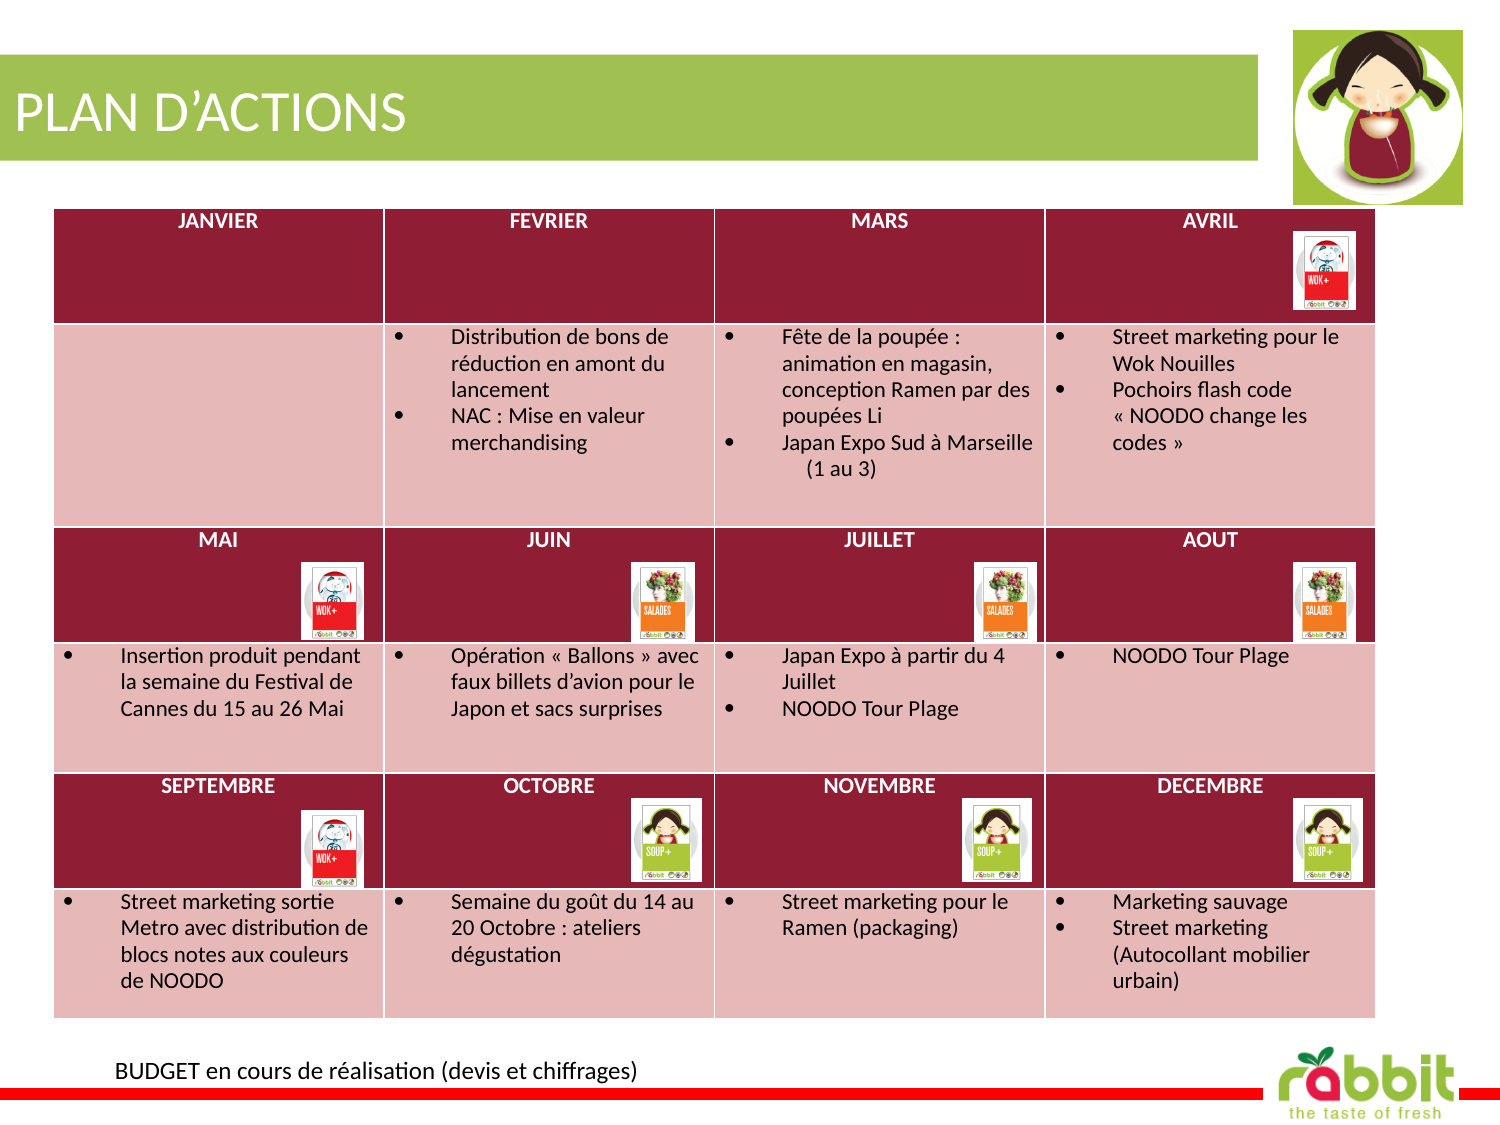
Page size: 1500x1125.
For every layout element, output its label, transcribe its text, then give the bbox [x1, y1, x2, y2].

text_box BUDGET en cours de réalisation (devis et chiffrages) [100, 1046, 1187, 1092]
table_cell MAI [54, 528, 383, 642]
picture [631, 798, 702, 882]
table_cell Street marketing sortie Metro avec distribution de blocs notes aux couleurs de NOODO [54, 890, 383, 1018]
table_cell Semaine du goût du 14 au 20 Octobre : ateliers dégustation [385, 890, 714, 1018]
table_cell JUIN [385, 528, 714, 642]
picture [300, 810, 364, 889]
table_header AVRIL [1046, 209, 1375, 323]
table_cell Insertion produit pendant la semaine du Festival de Cannes du 15 au 26 Mai [54, 644, 383, 772]
table_cell Marketing sauvage Street marketing (Autocollant mobilier urbain) [1046, 890, 1375, 1018]
table_cell SEPTEMBRE [54, 774, 383, 888]
picture [1263, 1046, 1459, 1124]
table_cell Fête de la poupée : animation en magasin, conception Ramen par des poupées Li Japan Expo Sud à Marseille (1 au 3) [715, 325, 1044, 526]
picture [1293, 30, 1464, 205]
table_header FEVRIER [385, 209, 714, 323]
table_cell Opération « Ballons » avec faux billets d’avion pour le Japon et sacs surprises [385, 644, 714, 772]
table_cell Japan Expo à partir du 4 Juillet NOODO Tour Plage [715, 644, 1044, 772]
table_cell NOODO Tour Plage [1046, 644, 1375, 772]
table_cell NOVEMBRE [715, 774, 1044, 888]
table_cell Distribution de bons de réduction en amont du lancement NAC : Mise en valeur merchandising [385, 325, 714, 526]
picture [974, 562, 1038, 642]
table_header MARS [715, 209, 1044, 323]
table_cell JUILLET [715, 528, 1044, 642]
picture [1293, 562, 1357, 642]
table_header JANVIER [54, 209, 383, 323]
table_cell Street marketing pour le Wok Nouilles Pochoirs flash code « NOODO change les codes » [1046, 325, 1375, 526]
table_cell [54, 325, 383, 526]
text_box PLAN D’ACTIONS [0, 52, 1260, 163]
picture [1293, 231, 1357, 310]
picture [300, 562, 364, 641]
table_cell OCTOBRE [385, 774, 714, 888]
table_cell AOUT [1046, 528, 1375, 642]
table_cell DECEMBRE [1046, 774, 1375, 888]
picture [631, 562, 695, 642]
picture [1293, 798, 1363, 882]
table_cell Street marketing pour le Ramen (packaging) [715, 890, 1044, 1018]
picture [962, 798, 1033, 882]
